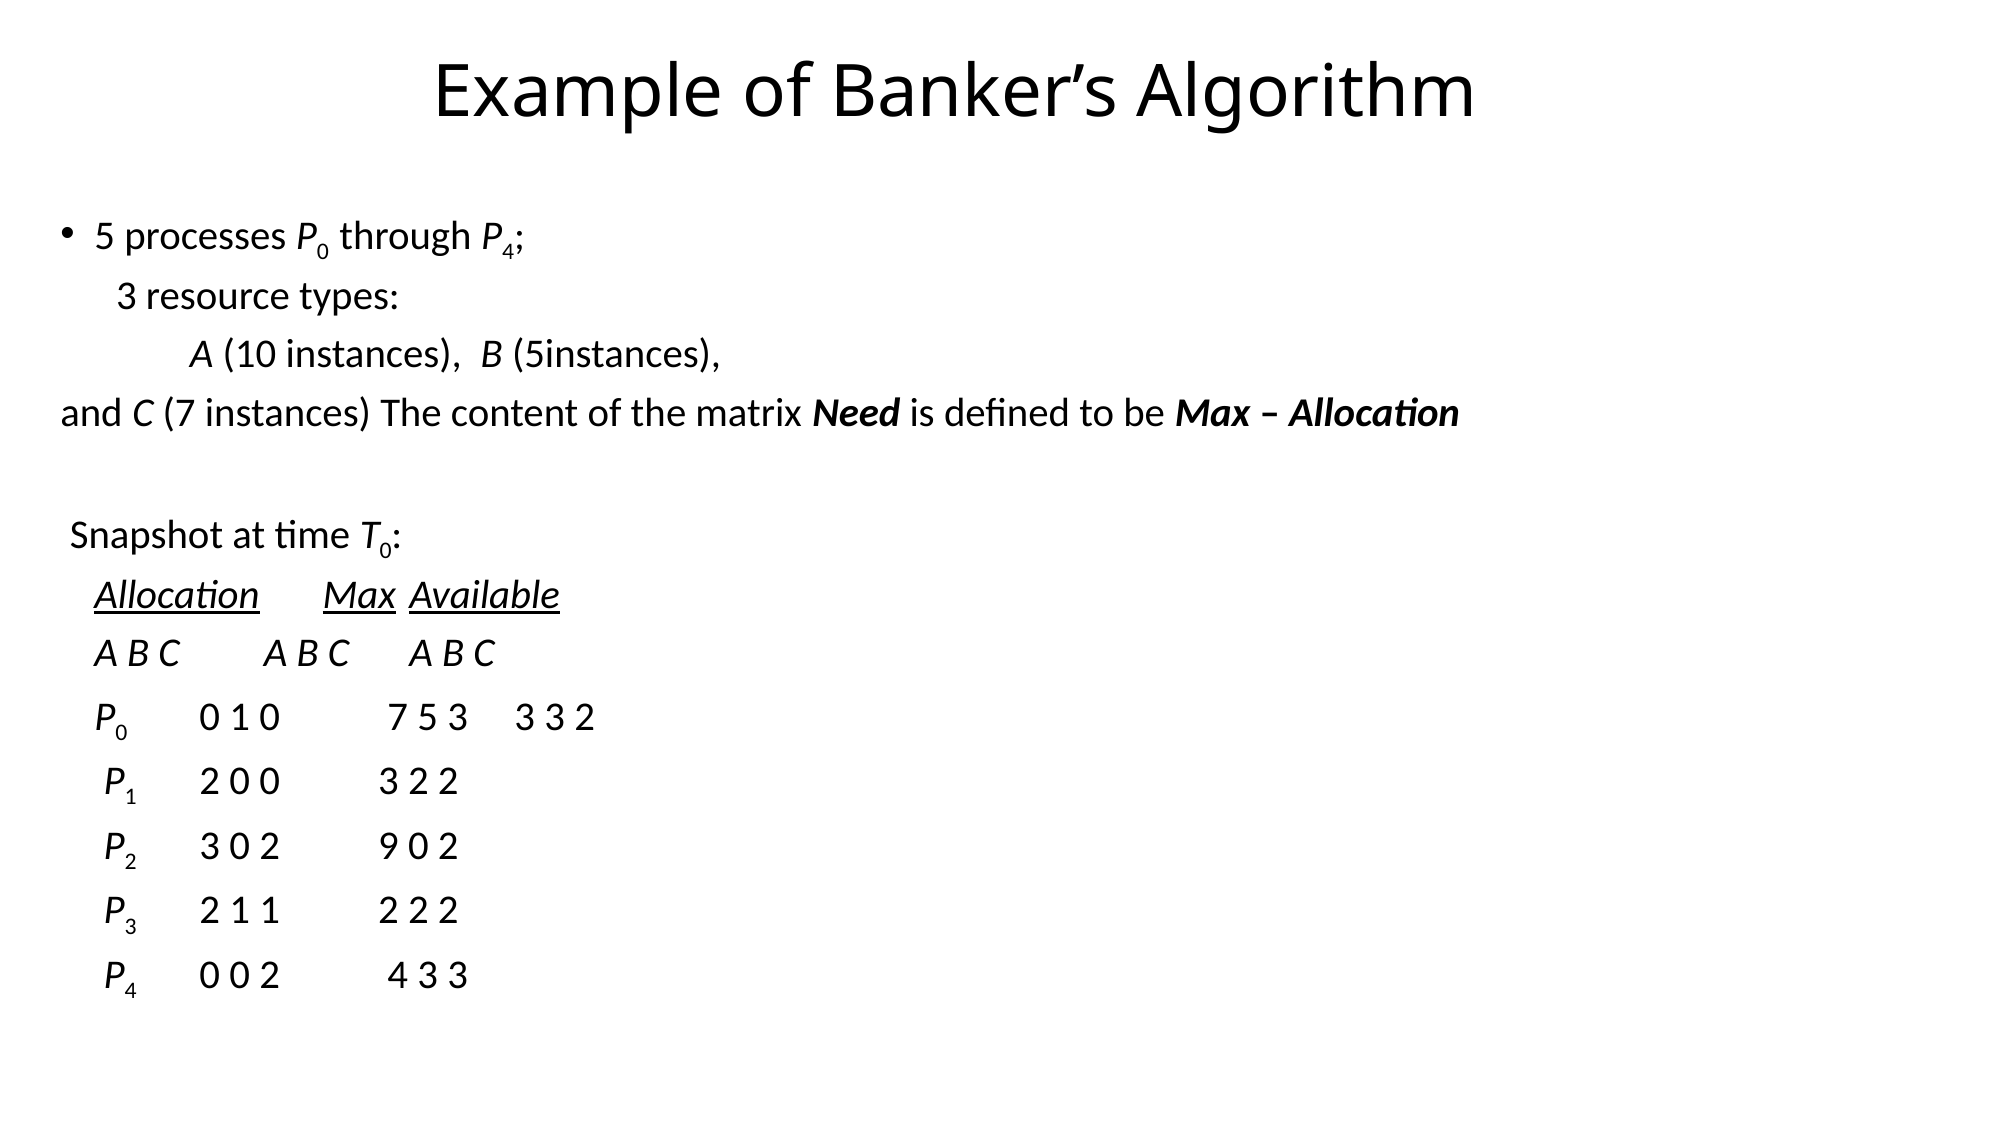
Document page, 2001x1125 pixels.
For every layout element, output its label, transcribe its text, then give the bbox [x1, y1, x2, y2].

title Example of Banker’s Algorithm [417, 45, 1675, 141]
list 5 processes P0 through P4; 3 resource types: A (10 instances), B (5instances), and C (7 instances) The content of the matrix Need is defined to be Max – Allocation Snapshot at time T0: Allocation Max Available A B C A B C A B C P0 0 1 0 7 5 3 3 3 2 P1 2 0 0 3 2 2 P2 3 0 2 9 0 2 P3 2 1 1 2 2 2 P4 0 0 2 4 3 3 [45, 202, 1898, 1010]
